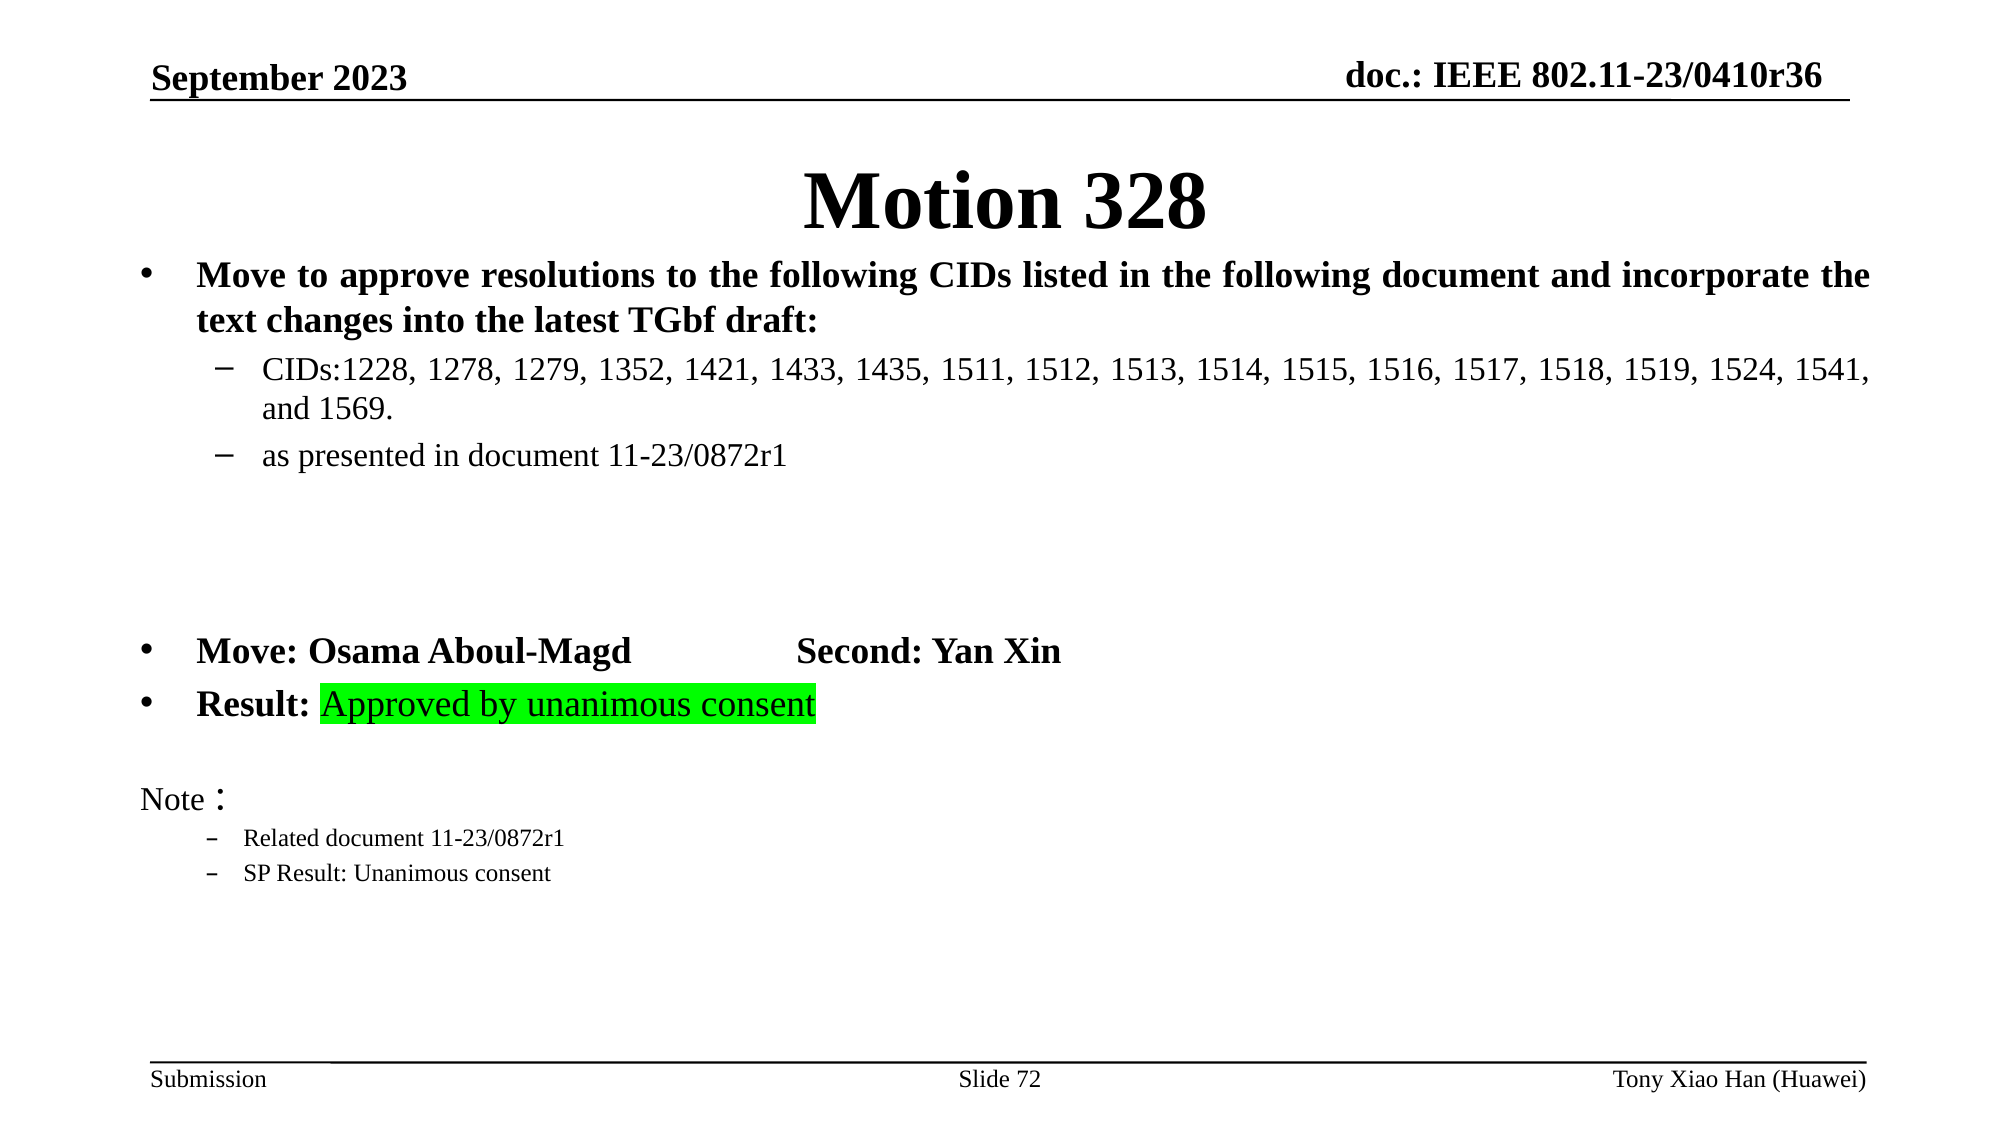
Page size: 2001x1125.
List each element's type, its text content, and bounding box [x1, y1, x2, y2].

text_box Move to approve resolutions to the following CIDs listed in the following document and incorporate the text changes into the latest TGbf draft: CIDs:1228, 1278, 1279, 1352, 1421, 1433, 1435, 1511, 1512, 1513, 1514, 1515, 1516, 1517, 1518, 1519, 1524, 1541, and 1569. as presented in document 11-23/0872r1 Move: Osama Aboul-Magd Second: Yan Xin Result: Approved by unanimous consent Note： Related document 11-23/0872r1 SP Result: Unanimous consent [125, 212, 1888, 900]
text_box Motion 328 [368, 137, 1644, 212]
